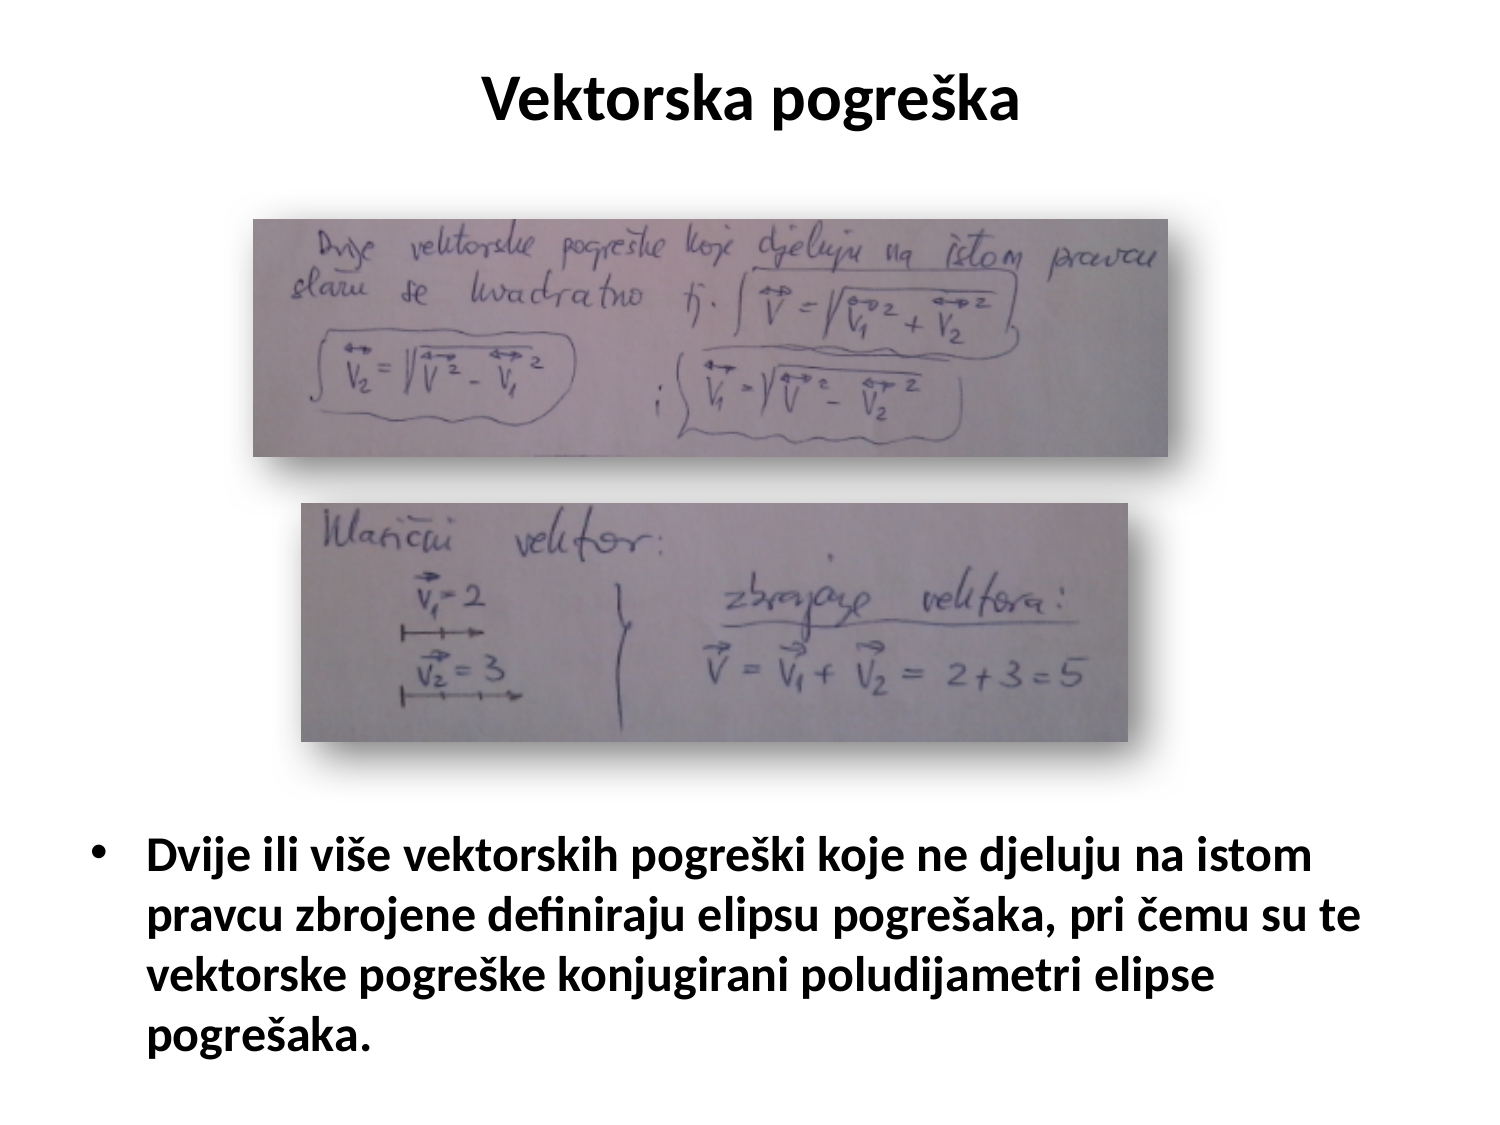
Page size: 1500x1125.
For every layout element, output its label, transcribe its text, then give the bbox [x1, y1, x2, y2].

title Vektorska pogreška [76, 0, 1427, 188]
picture [300, 503, 1129, 743]
list Dvije ili više vektorskih pogreški koje ne djeluju na istom pravcu zbrojene definiraju elipsu pogrešaka, pri čemu su te vektorske pogreške konjugirani poludijametri elipse pogrešaka. [75, 184, 1425, 1083]
picture [253, 219, 1168, 457]
